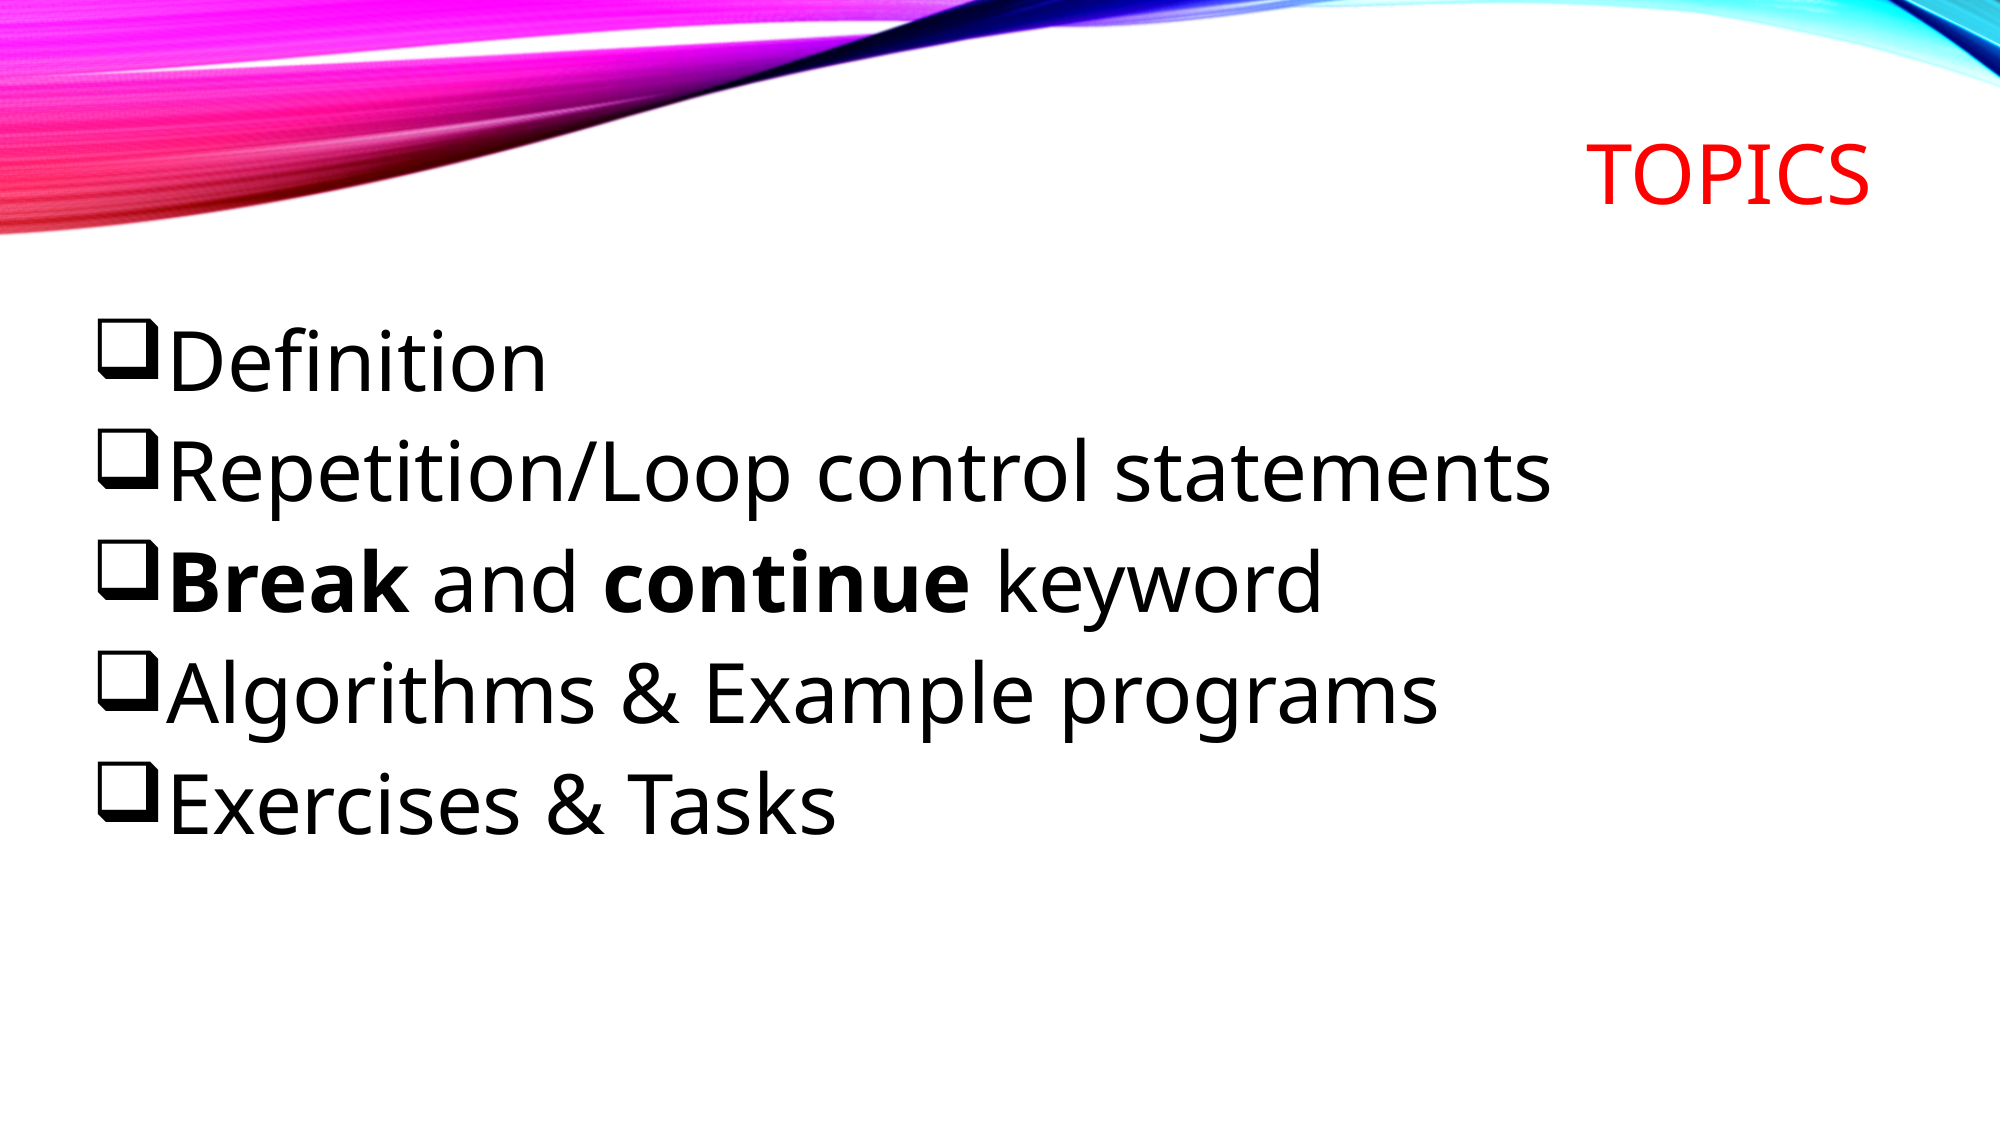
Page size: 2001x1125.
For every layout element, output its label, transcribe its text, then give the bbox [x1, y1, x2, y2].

list Definition Repetition/Loop control statements Break and continue keyword Algorithms & Example programs Exercises & Tasks [76, 311, 1945, 1025]
picture [0, 0, 2000, 237]
picture [1890, 0, 2000, 75]
title TOPICS [474, 71, 1888, 284]
picture [1910, 0, 2000, 45]
